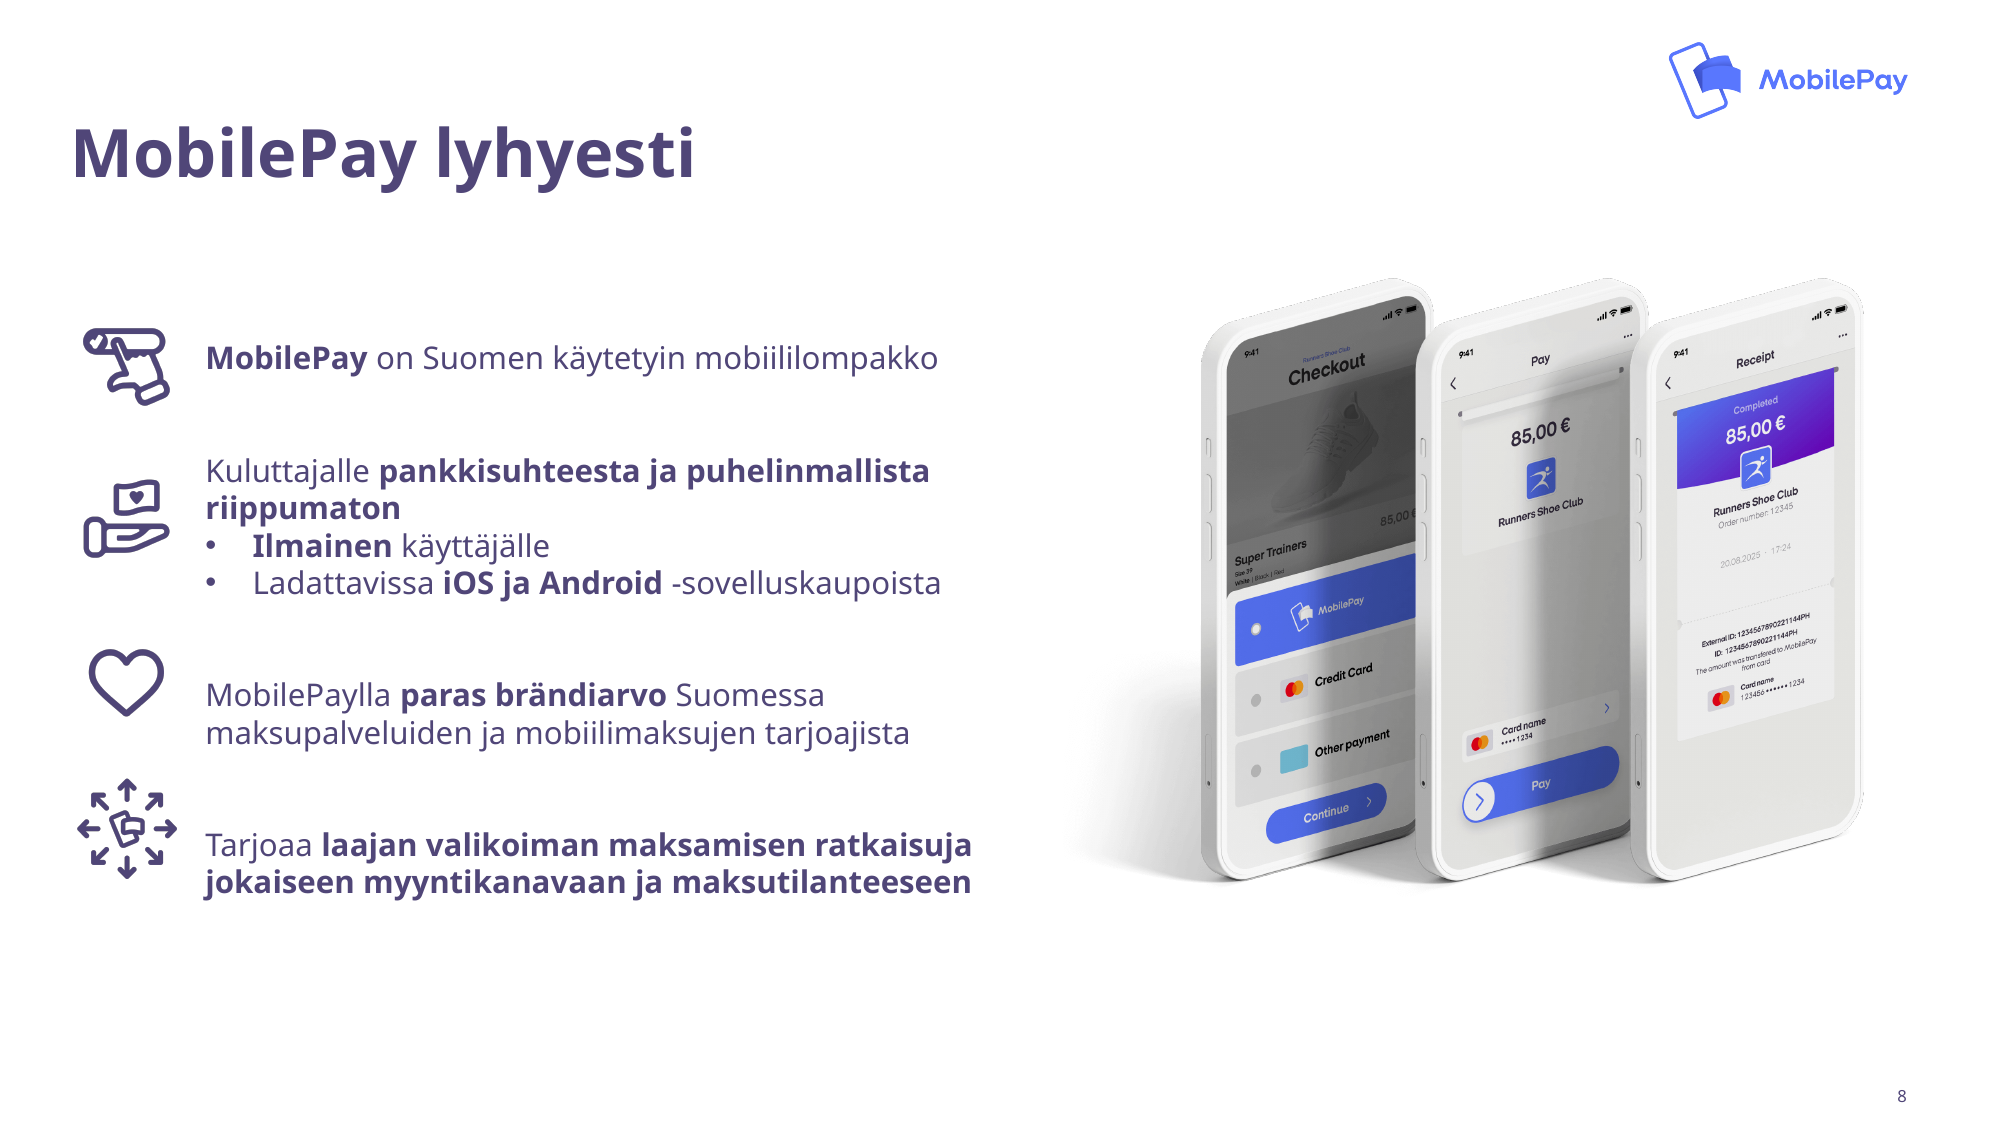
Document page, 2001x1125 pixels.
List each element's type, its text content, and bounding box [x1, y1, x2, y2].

text_box MobilePay on Suomen käytetyin mobiililompakko Kuluttajalle pankkisuhteesta ja puhelinmallista riippumaton Ilmainen käyttäjälle Ladattavissa iOS ja Android -sovelluskaupoista MobilePaylla paras brändiarvo Suomessa maksupalveluiden ja mobiilimaksujen tarjoajista Tarjoaa laajan valikoiman maksamisen ratkaisuja jokaiseen myyntikanavaan ja maksutilanteeseen [193, 251, 1062, 1008]
picture [56, 303, 197, 431]
picture [88, 646, 166, 720]
picture [1662, 37, 1916, 125]
title MobilePay lyhyesti [70, 119, 1907, 193]
picture [65, 773, 188, 884]
picture [1062, 146, 1876, 1013]
picture [59, 457, 194, 580]
